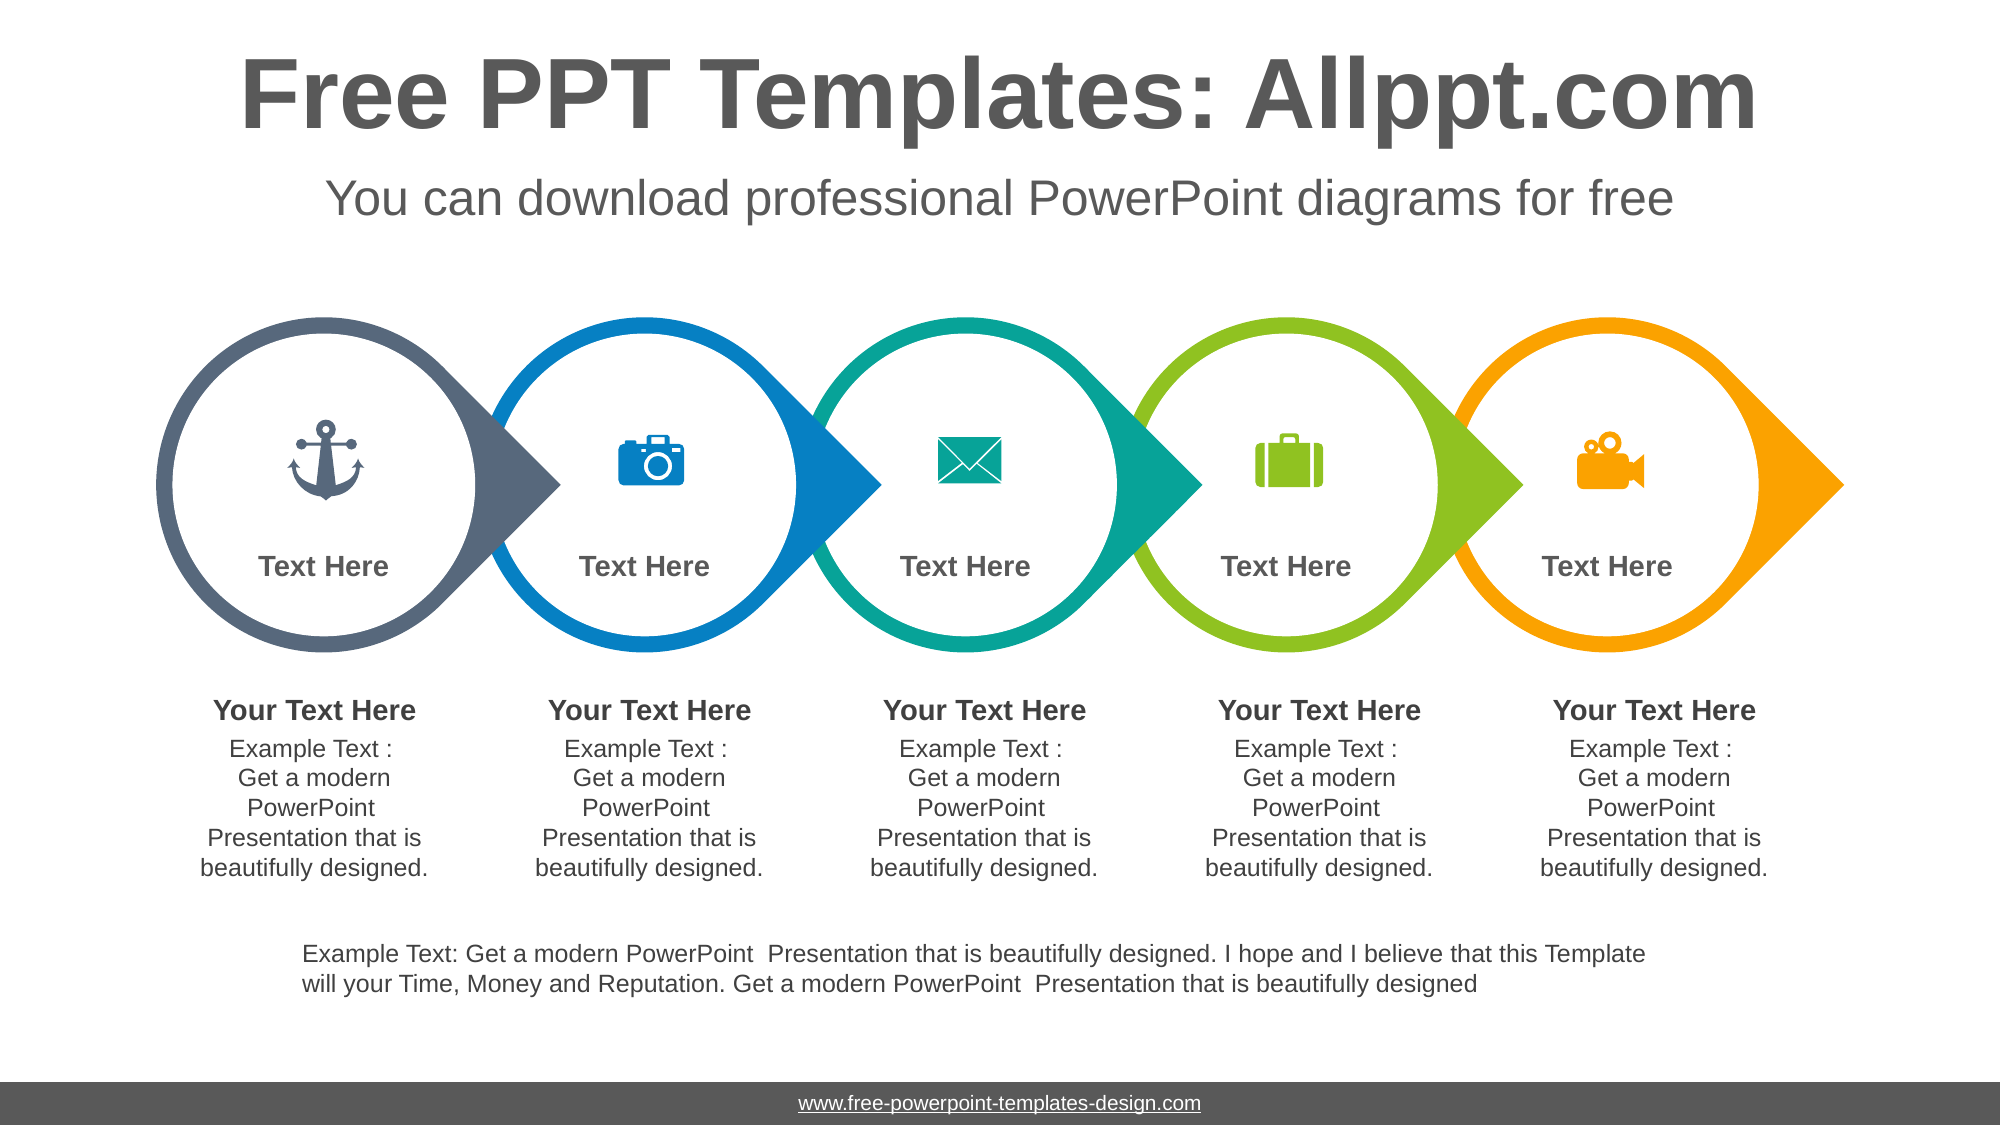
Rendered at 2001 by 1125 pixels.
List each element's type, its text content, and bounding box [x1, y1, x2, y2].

text_box www.free-powerpoint-templates-design.com [0, 1082, 2000, 1123]
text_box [172, 683, 457, 892]
text_box [155, 316, 563, 654]
text_box [1467, 333, 1760, 637]
text_box [284, 418, 368, 502]
text_box Text Here [1178, 539, 1395, 590]
title Free PPT Templates: Allppt.com [0, 32, 2000, 161]
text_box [507, 683, 792, 892]
text_box [935, 435, 1005, 485]
text_box Text Here [215, 539, 432, 590]
text_box [1146, 333, 1439, 637]
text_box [842, 683, 1127, 892]
text_box [1133, 316, 1525, 654]
text_box Text Here [1499, 539, 1716, 590]
text_box Text Here [857, 539, 1074, 590]
text_box [825, 333, 1118, 637]
text_box [171, 333, 476, 637]
text_box [1254, 441, 1266, 489]
text_box [617, 433, 686, 487]
text_box Example Text: Get a modern PowerPoint Presentation that is beautifully designed. I hope and I believe that this Template will your Time, Money and Reputation. Get a modern PowerPoint Presentation that is beautifully designed [287, 930, 1691, 1006]
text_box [1512, 683, 1797, 892]
text_box [813, 316, 1205, 654]
list You can download professional PowerPoint diagrams for free [0, 164, 2000, 234]
text_box [1576, 430, 1646, 491]
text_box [1177, 683, 1462, 892]
text_box Text Here [536, 539, 753, 590]
text_box [1267, 432, 1325, 489]
text_box [492, 316, 884, 654]
text_box [1454, 316, 1846, 654]
text_box [504, 333, 797, 637]
